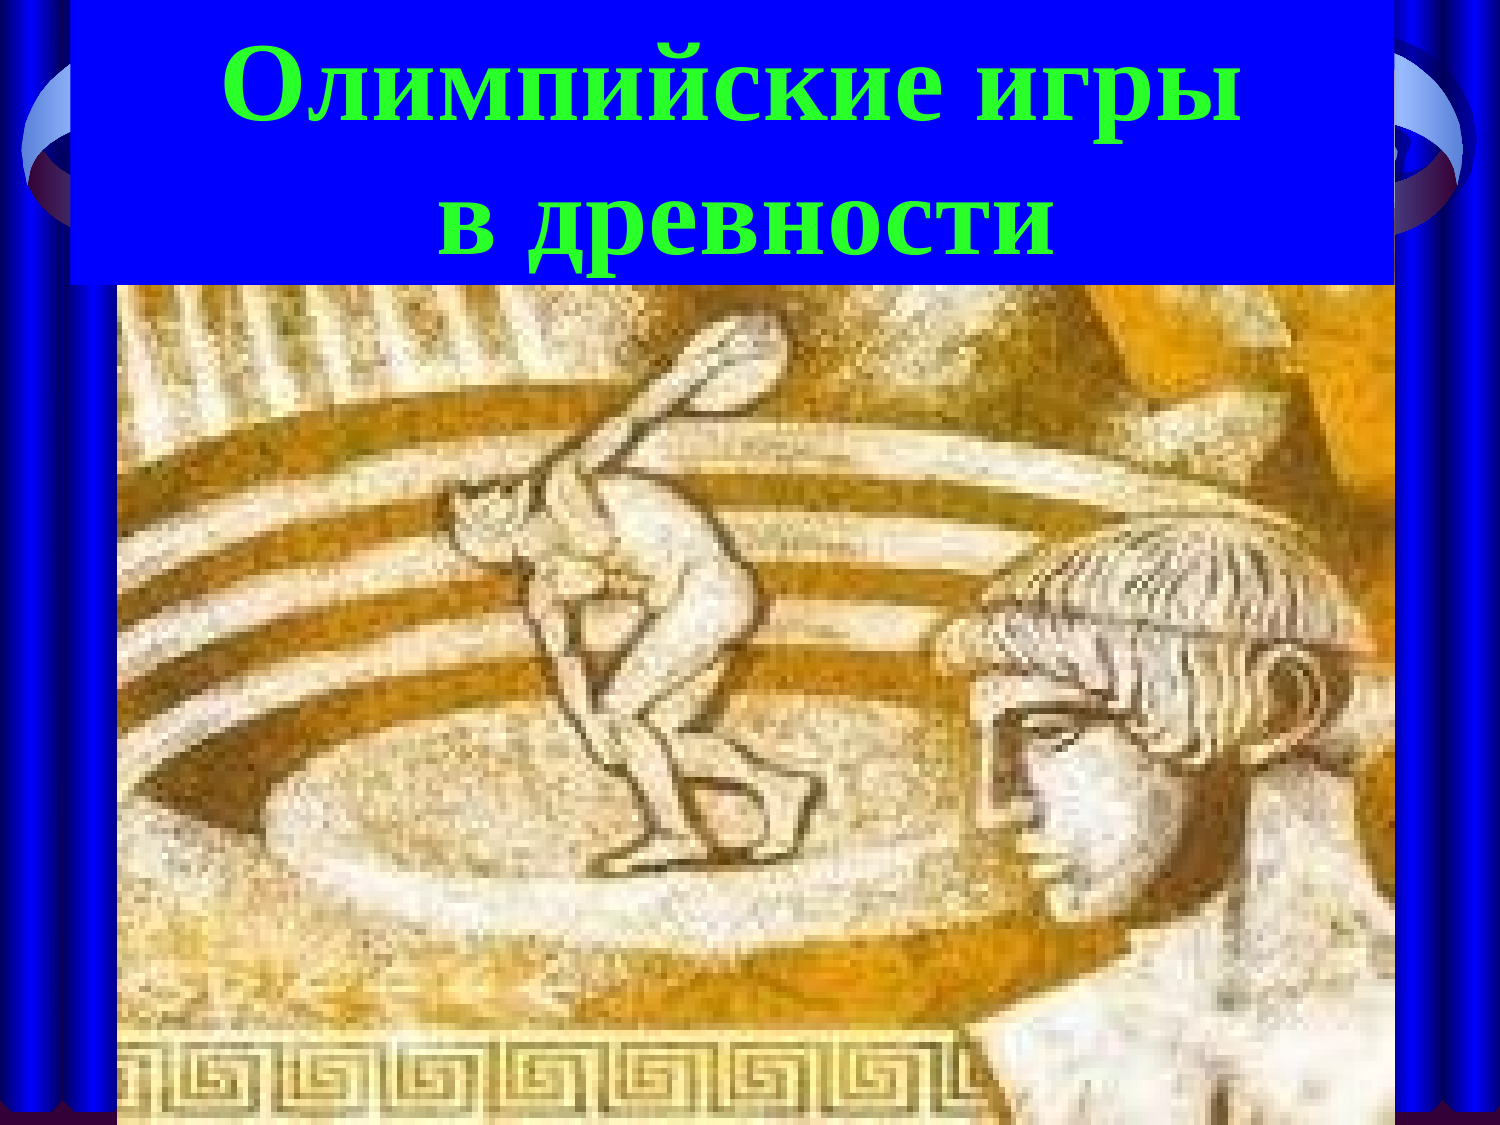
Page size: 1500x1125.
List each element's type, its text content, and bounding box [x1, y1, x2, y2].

picture [116, 70, 1395, 1125]
text_box Олимпийские игры в древности [70, 0, 1395, 285]
